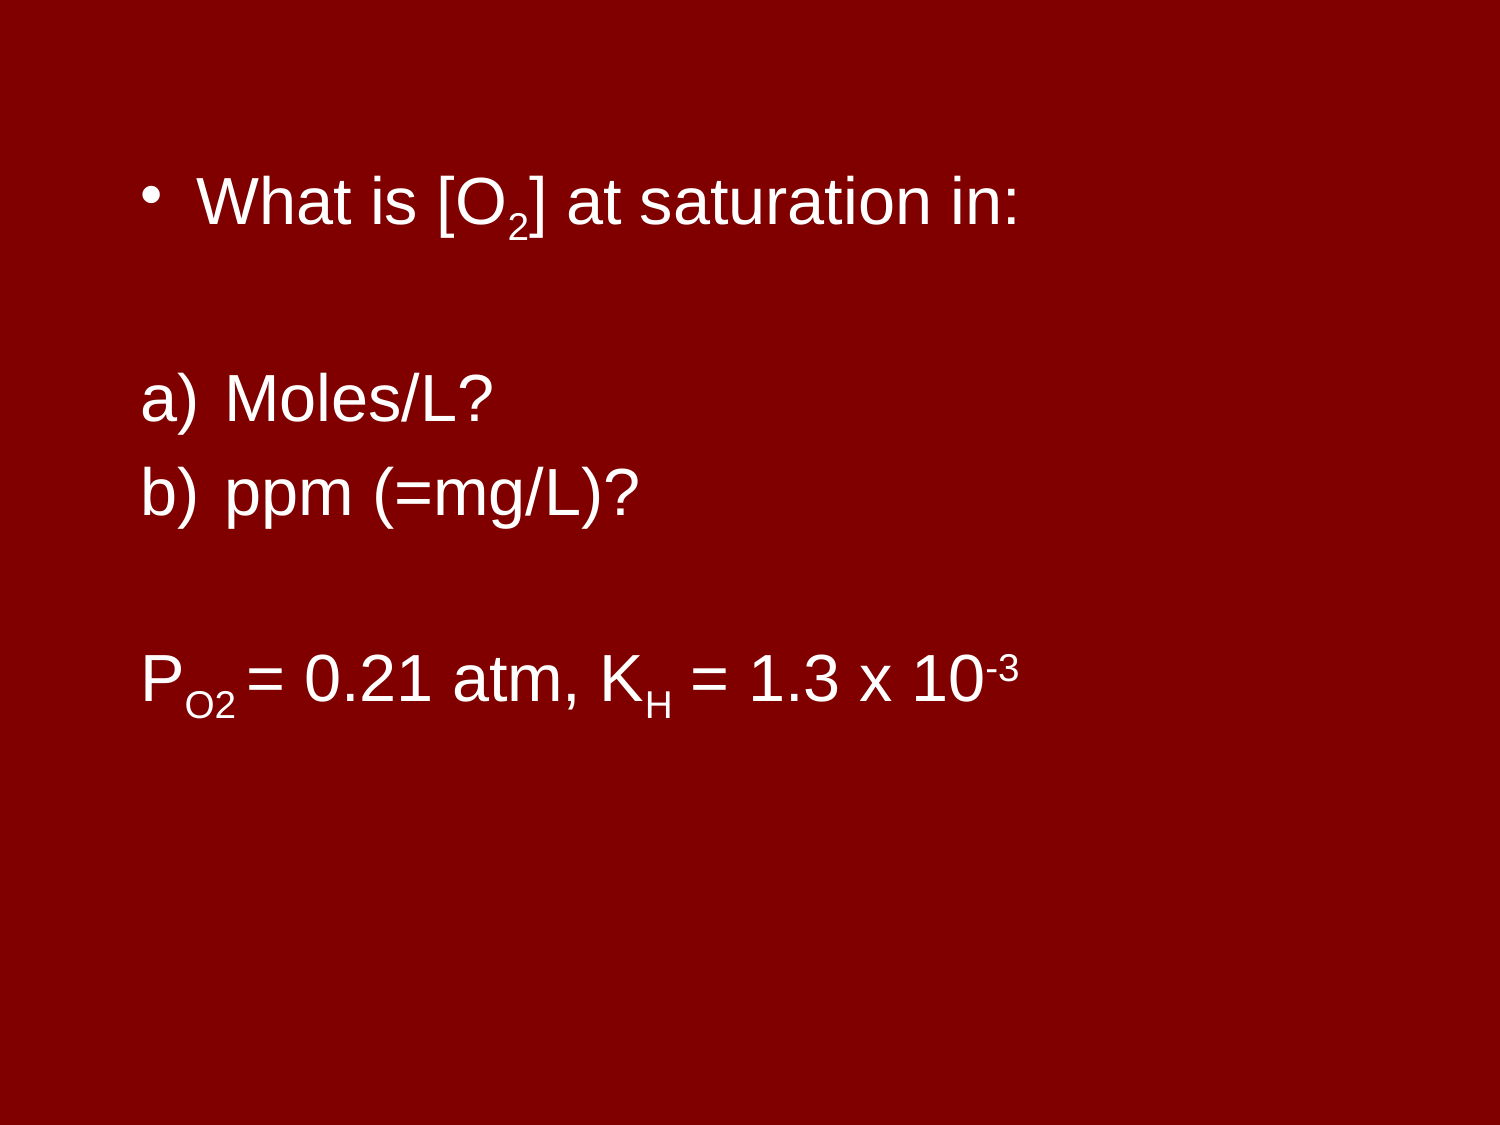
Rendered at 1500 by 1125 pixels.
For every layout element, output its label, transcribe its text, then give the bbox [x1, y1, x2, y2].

list What is [O2] at saturation in: Moles/L? ppm (=mg/L)? PO2 = 0.21 atm, KH = 1.3 x 10-3 [124, 149, 1401, 826]
